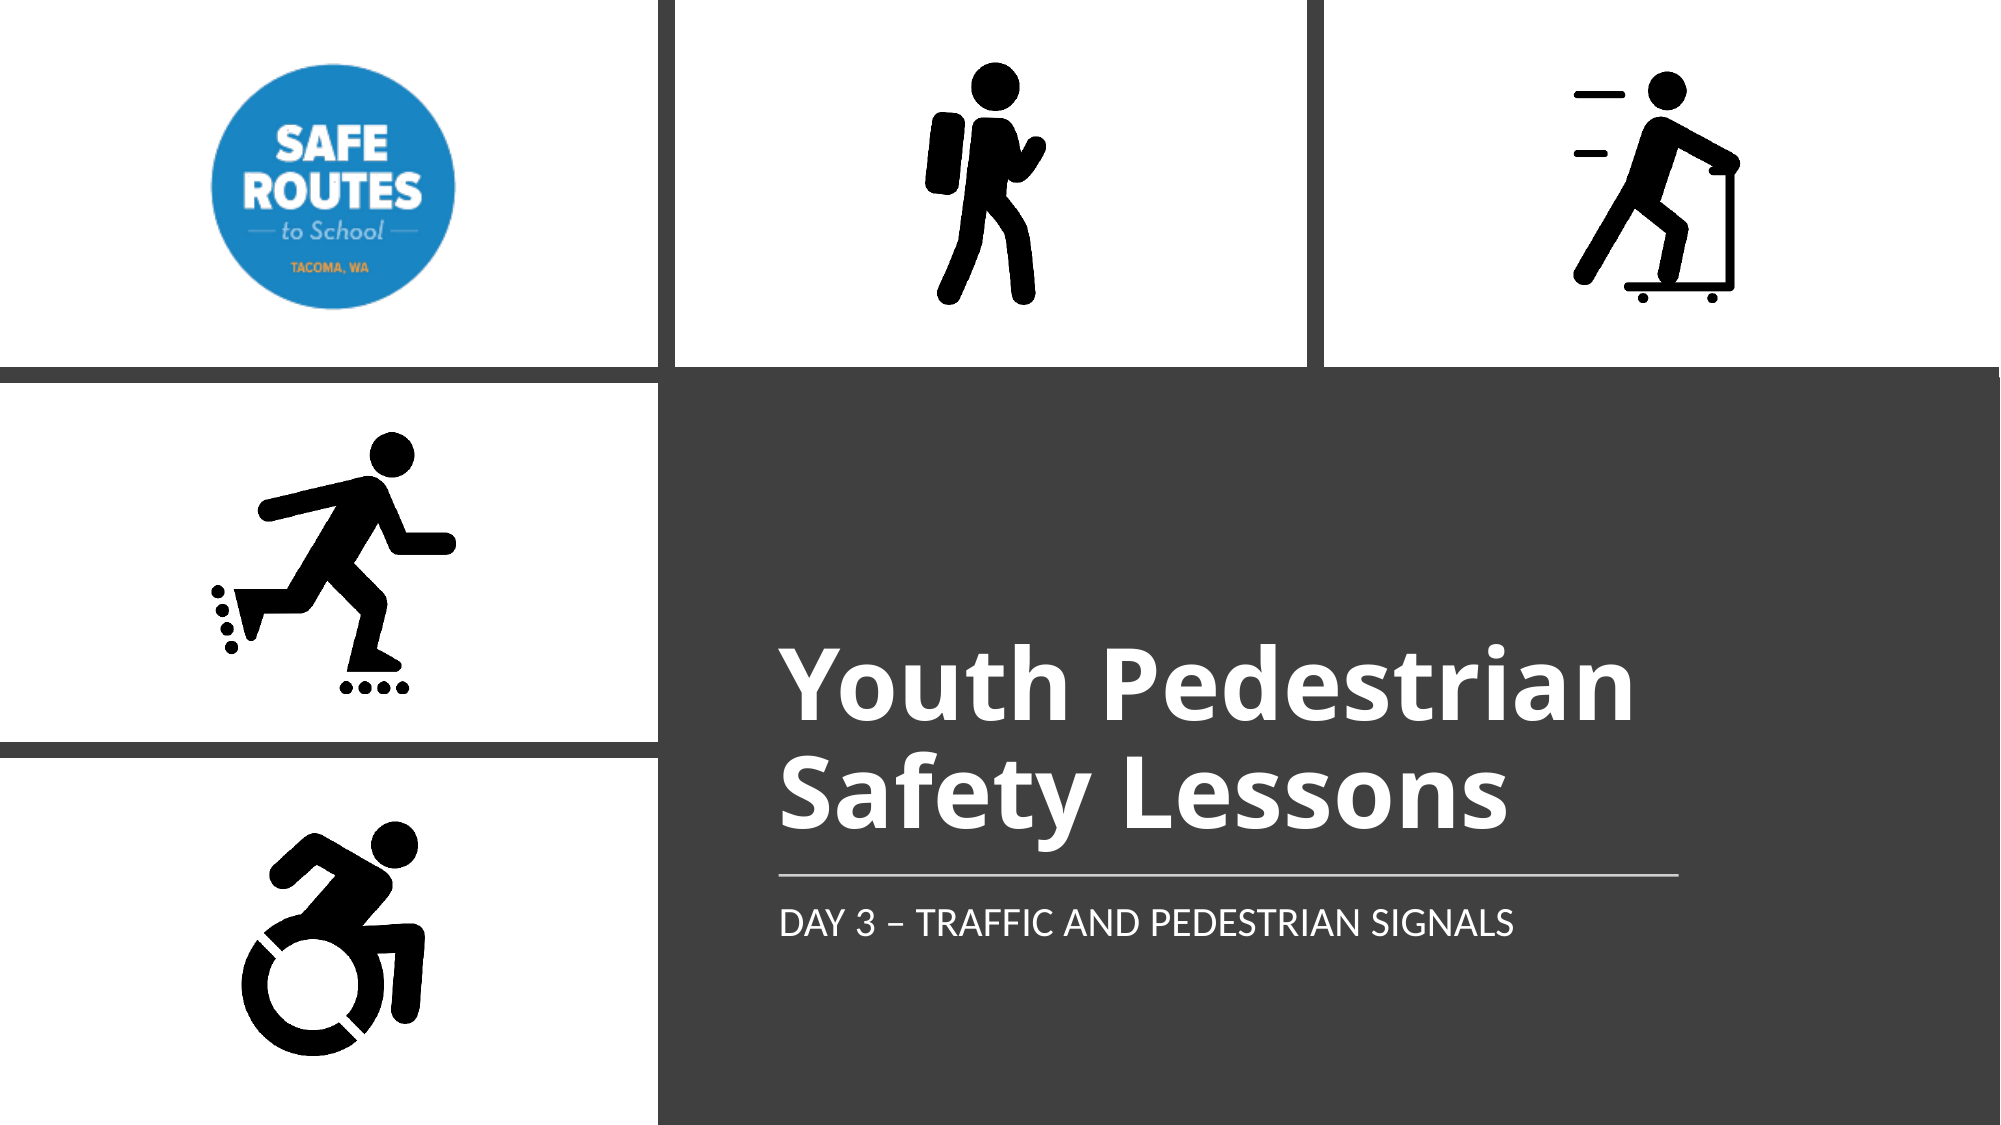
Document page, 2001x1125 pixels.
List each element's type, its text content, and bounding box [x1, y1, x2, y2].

title Youth Pedestrian Safety Lessons [763, 478, 1825, 858]
picture [202, 432, 464, 694]
subtitle DAY 3 – TRAFFIC AND PEDESTRIAN SIGNALS [763, 893, 1825, 980]
picture [858, 56, 1113, 311]
picture [202, 56, 464, 318]
picture [203, 808, 463, 1069]
picture [1529, 56, 1784, 311]
text_box [675, 383, 2000, 1125]
